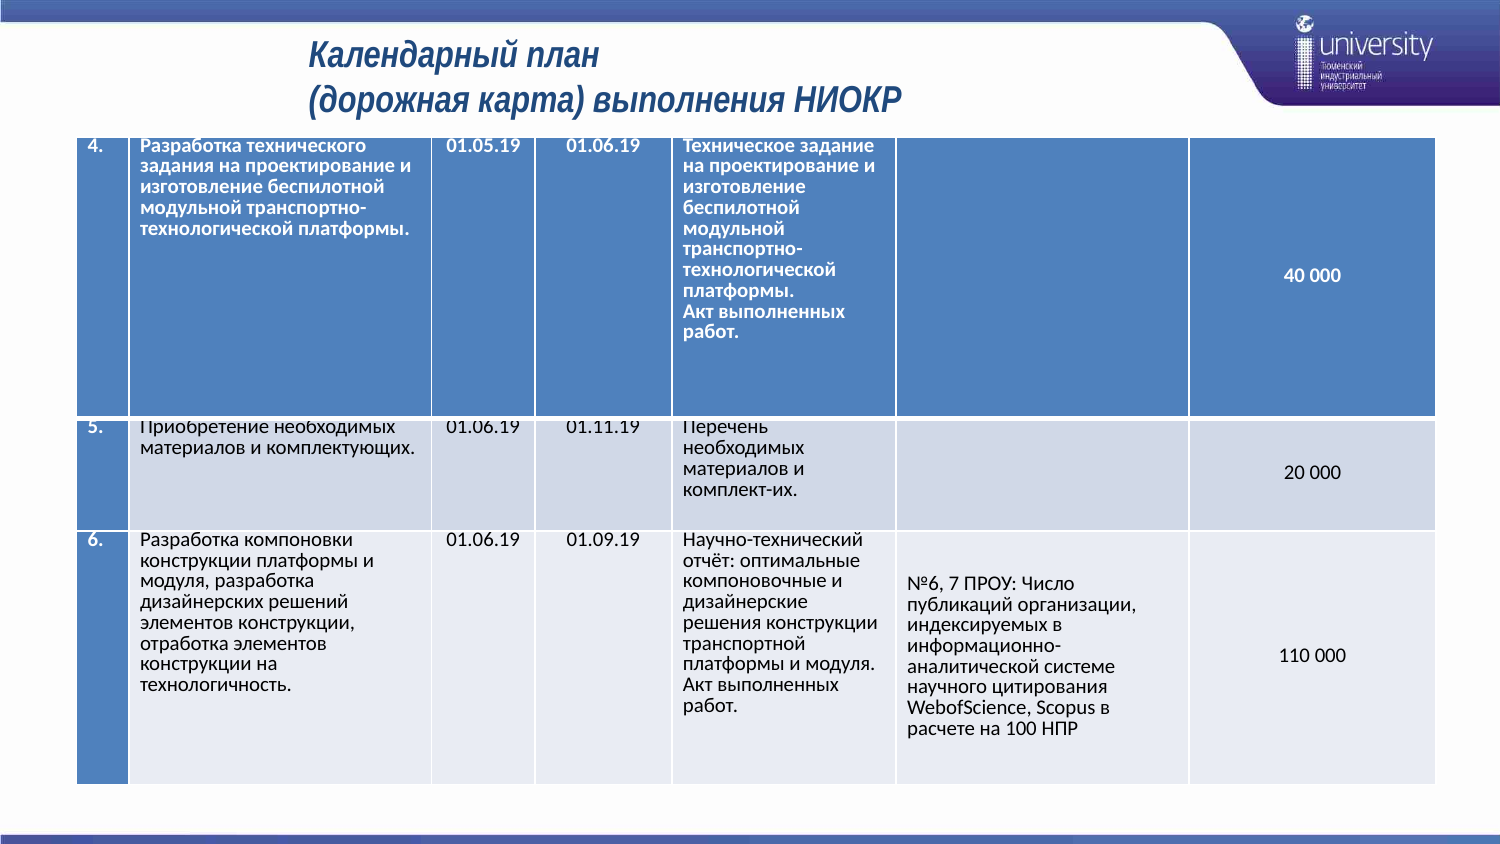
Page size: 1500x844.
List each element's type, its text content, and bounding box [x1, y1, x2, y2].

table_header [897, 138, 1188, 416]
picture [0, 0, 1500, 844]
table_header Техническое задание на проектирование и изготовление беспилотной модульной транспортно-технологической платформы. Акт выполненных работ. [673, 138, 895, 416]
table_cell Разработка компоновки конструкции платформы и модуля, разработка дизайнерских решений элементов конструкции, отработка элементов конструкции на технологичность. [130, 532, 431, 784]
table_cell 01.06.19 [432, 421, 534, 530]
table_cell Научно-технический отчёт: оптимальные компоновочные и дизайнерские решения конструкции транспортной платформы и модуля. Акт выполненных работ. [673, 532, 895, 784]
table_header 40 000 [1190, 138, 1435, 416]
table_header 01.06.19 [536, 138, 671, 416]
table_cell Приобретение необходимых материалов и комплектующих. [130, 421, 431, 530]
table_cell 20 000 [1190, 421, 1435, 530]
table_header 4. [77, 138, 128, 416]
text_box Календарный план (дорожная карта) выполнения НИОКР [293, 22, 1044, 127]
table_header Разработка технического задания на проектирование и изготовление беспилотной модульной транспортно-технологической платформы. [130, 138, 431, 416]
table_cell 01.06.19 [432, 532, 534, 784]
table_cell 01.09.19 [536, 532, 671, 784]
table_cell [897, 421, 1188, 530]
table_cell №6, 7 ПРОУ: Число публикаций организации, индексируемых в информационно-аналитической системе научного цитирования WebofScience, Scopus в расчете на 100 НПР [897, 532, 1188, 784]
table_cell 01.11.19 [536, 421, 671, 530]
table_cell 6. [77, 532, 128, 784]
table_cell 110 000 [1190, 532, 1435, 784]
table_header 01.05.19 [432, 138, 534, 416]
table_cell 5. [77, 421, 128, 530]
table_cell Перечень необходимых материалов и комплект-их. [673, 421, 895, 530]
